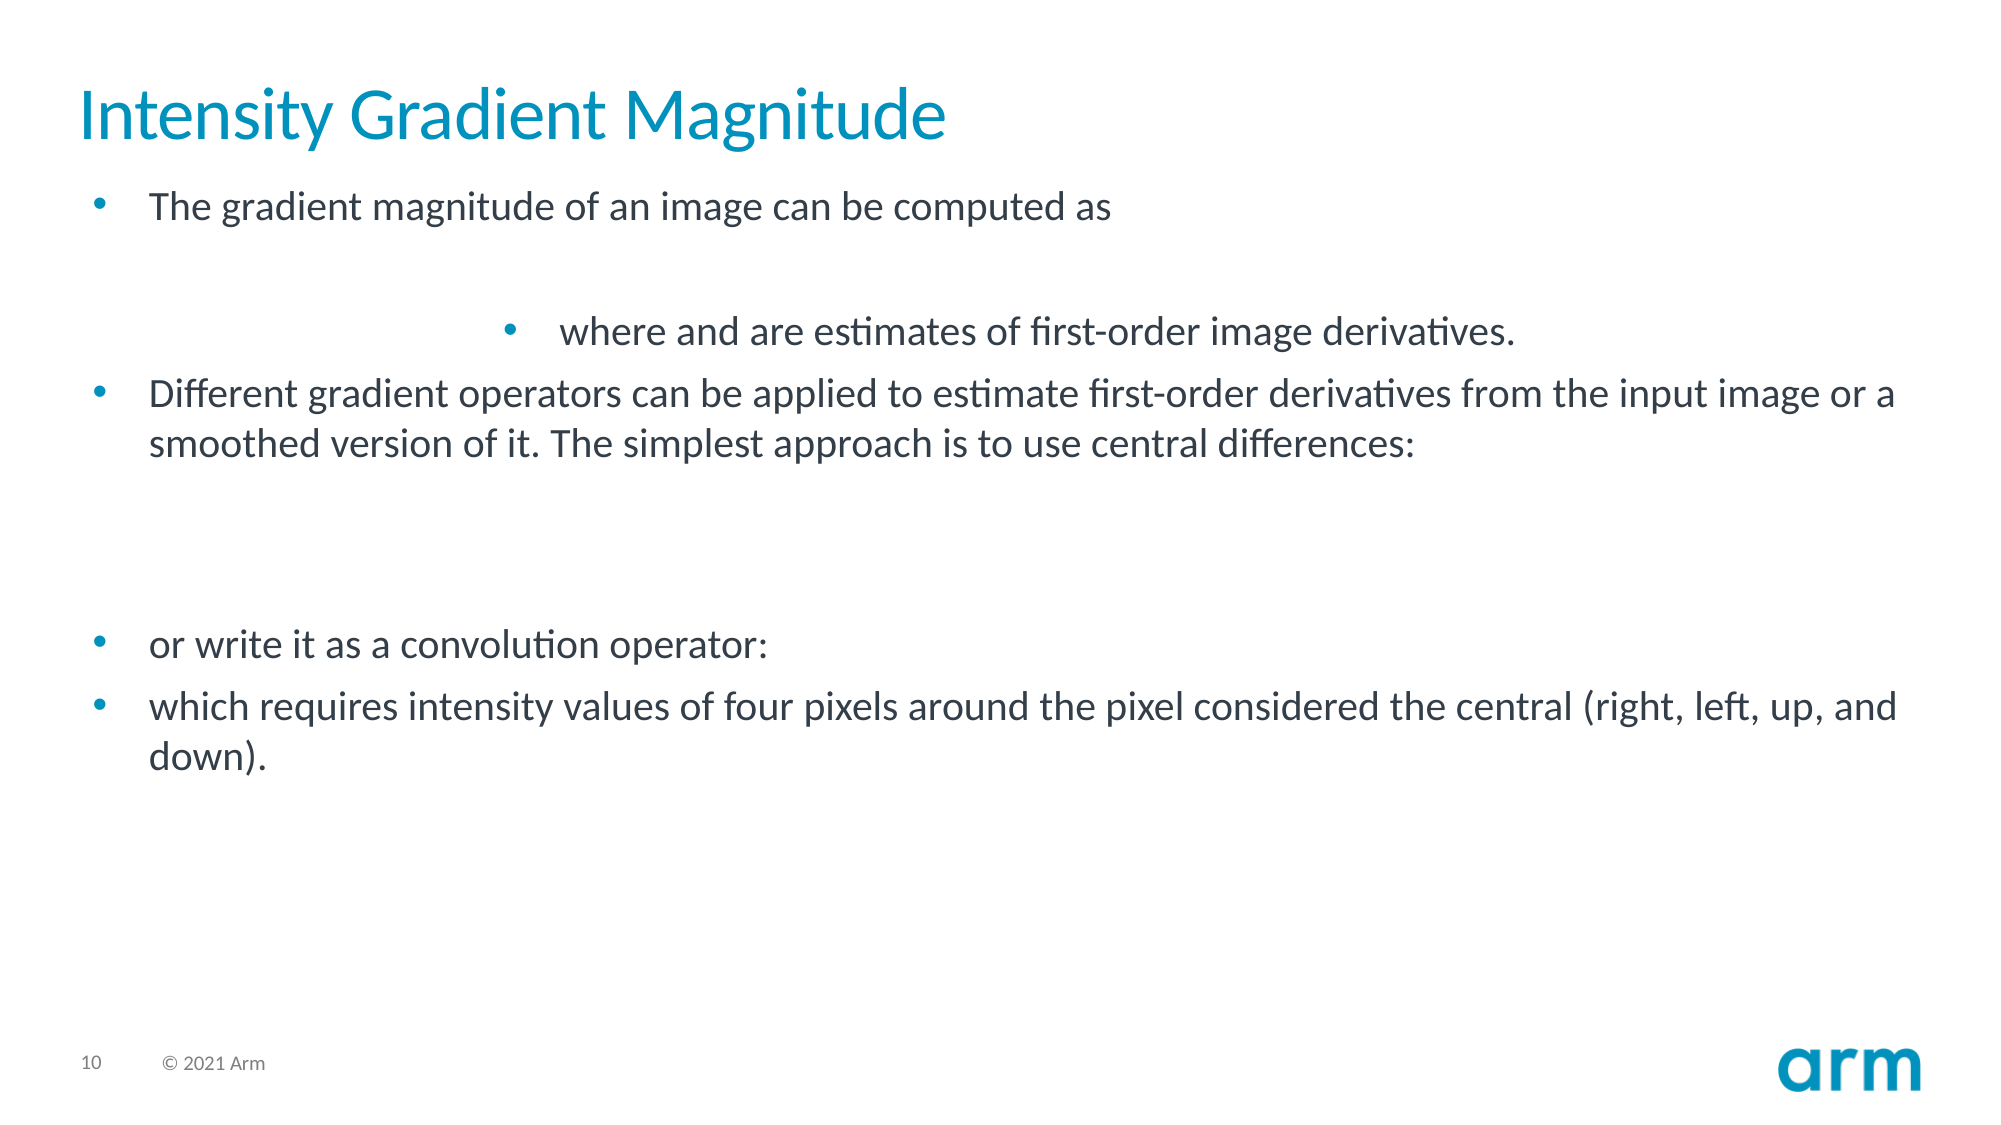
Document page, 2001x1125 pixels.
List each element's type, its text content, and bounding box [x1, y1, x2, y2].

picture [1777, 1047, 1922, 1093]
title Intensity Gradient Magnitude [78, 78, 1922, 186]
